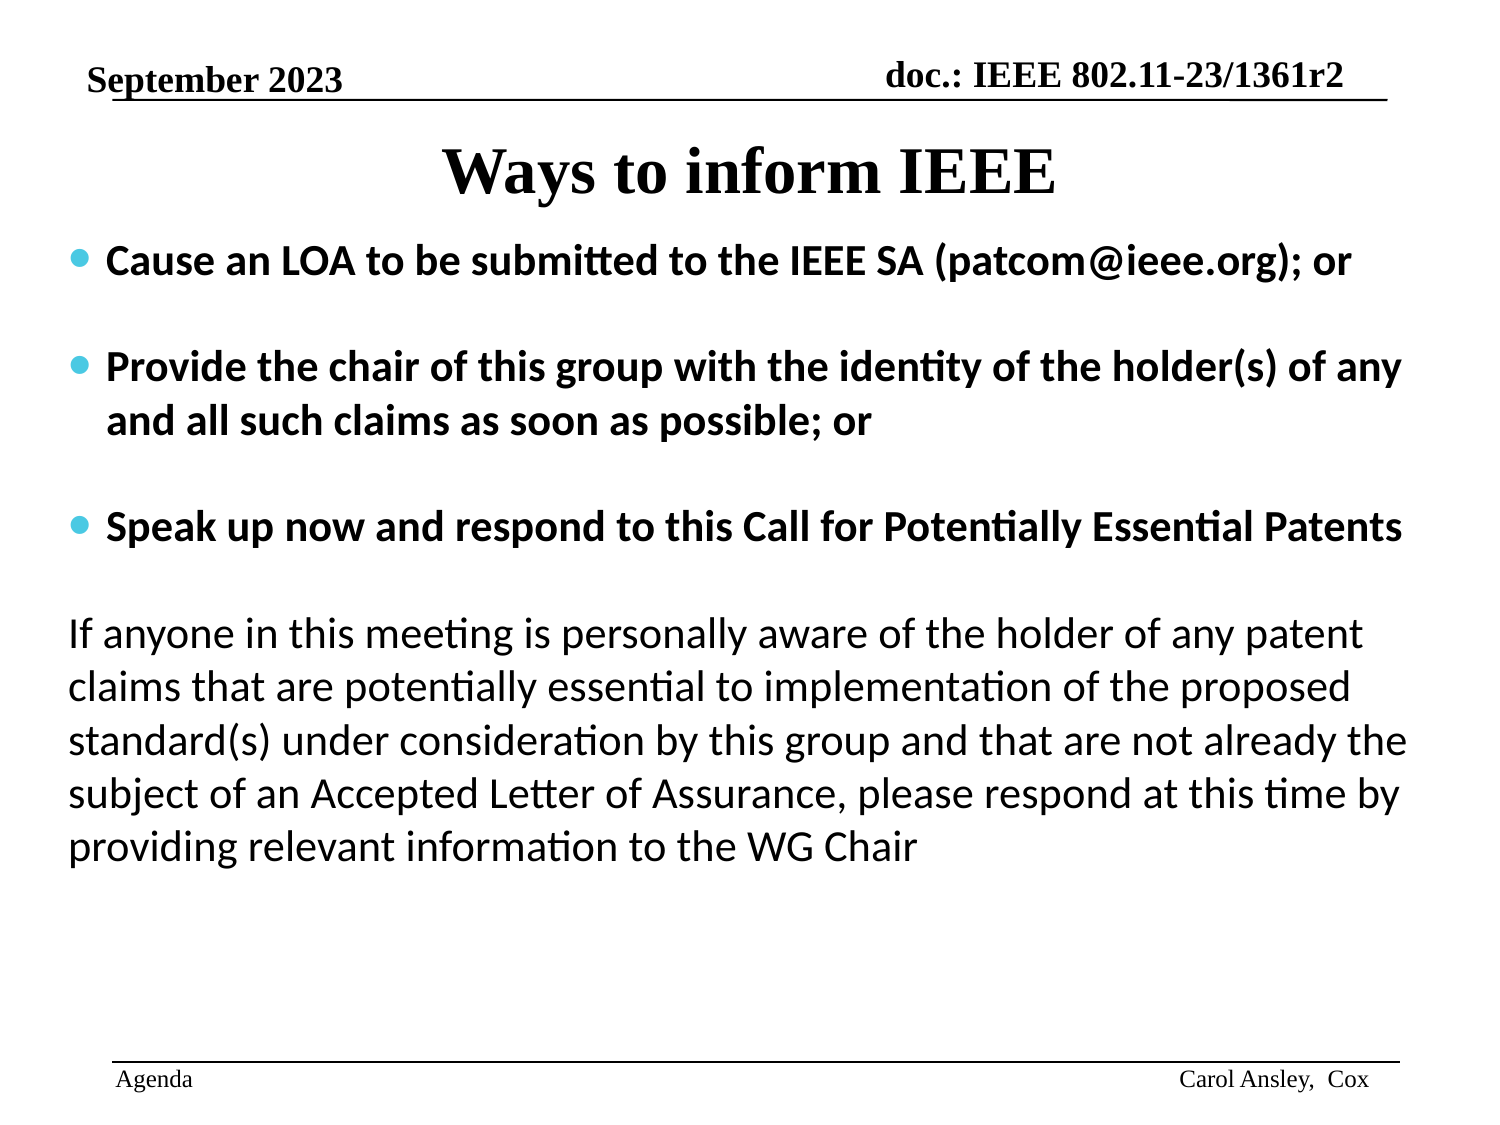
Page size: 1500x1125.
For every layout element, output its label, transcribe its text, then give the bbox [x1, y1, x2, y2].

list [74, 184, 1426, 223]
title Ways to inform IEEE [74, 129, 1426, 184]
text_box Cause an LOA to be submitted to the IEEE SA (patcom@ieee.org); or Provide the chair of this group with the identity of the holder(s) of any and all such claims as soon as possible; or Speak up now and respond to this Call for Potentially Essential Patents If anyone in this meeting is personally aware of the holder of any patent claims that are potentially essential to implementation of the proposed standard(s) under consideration by this group and that are not already the subject of an Accepted Letter of Assurance, please respond at this time by providing relevant information to the WG Chair [53, 223, 1447, 996]
